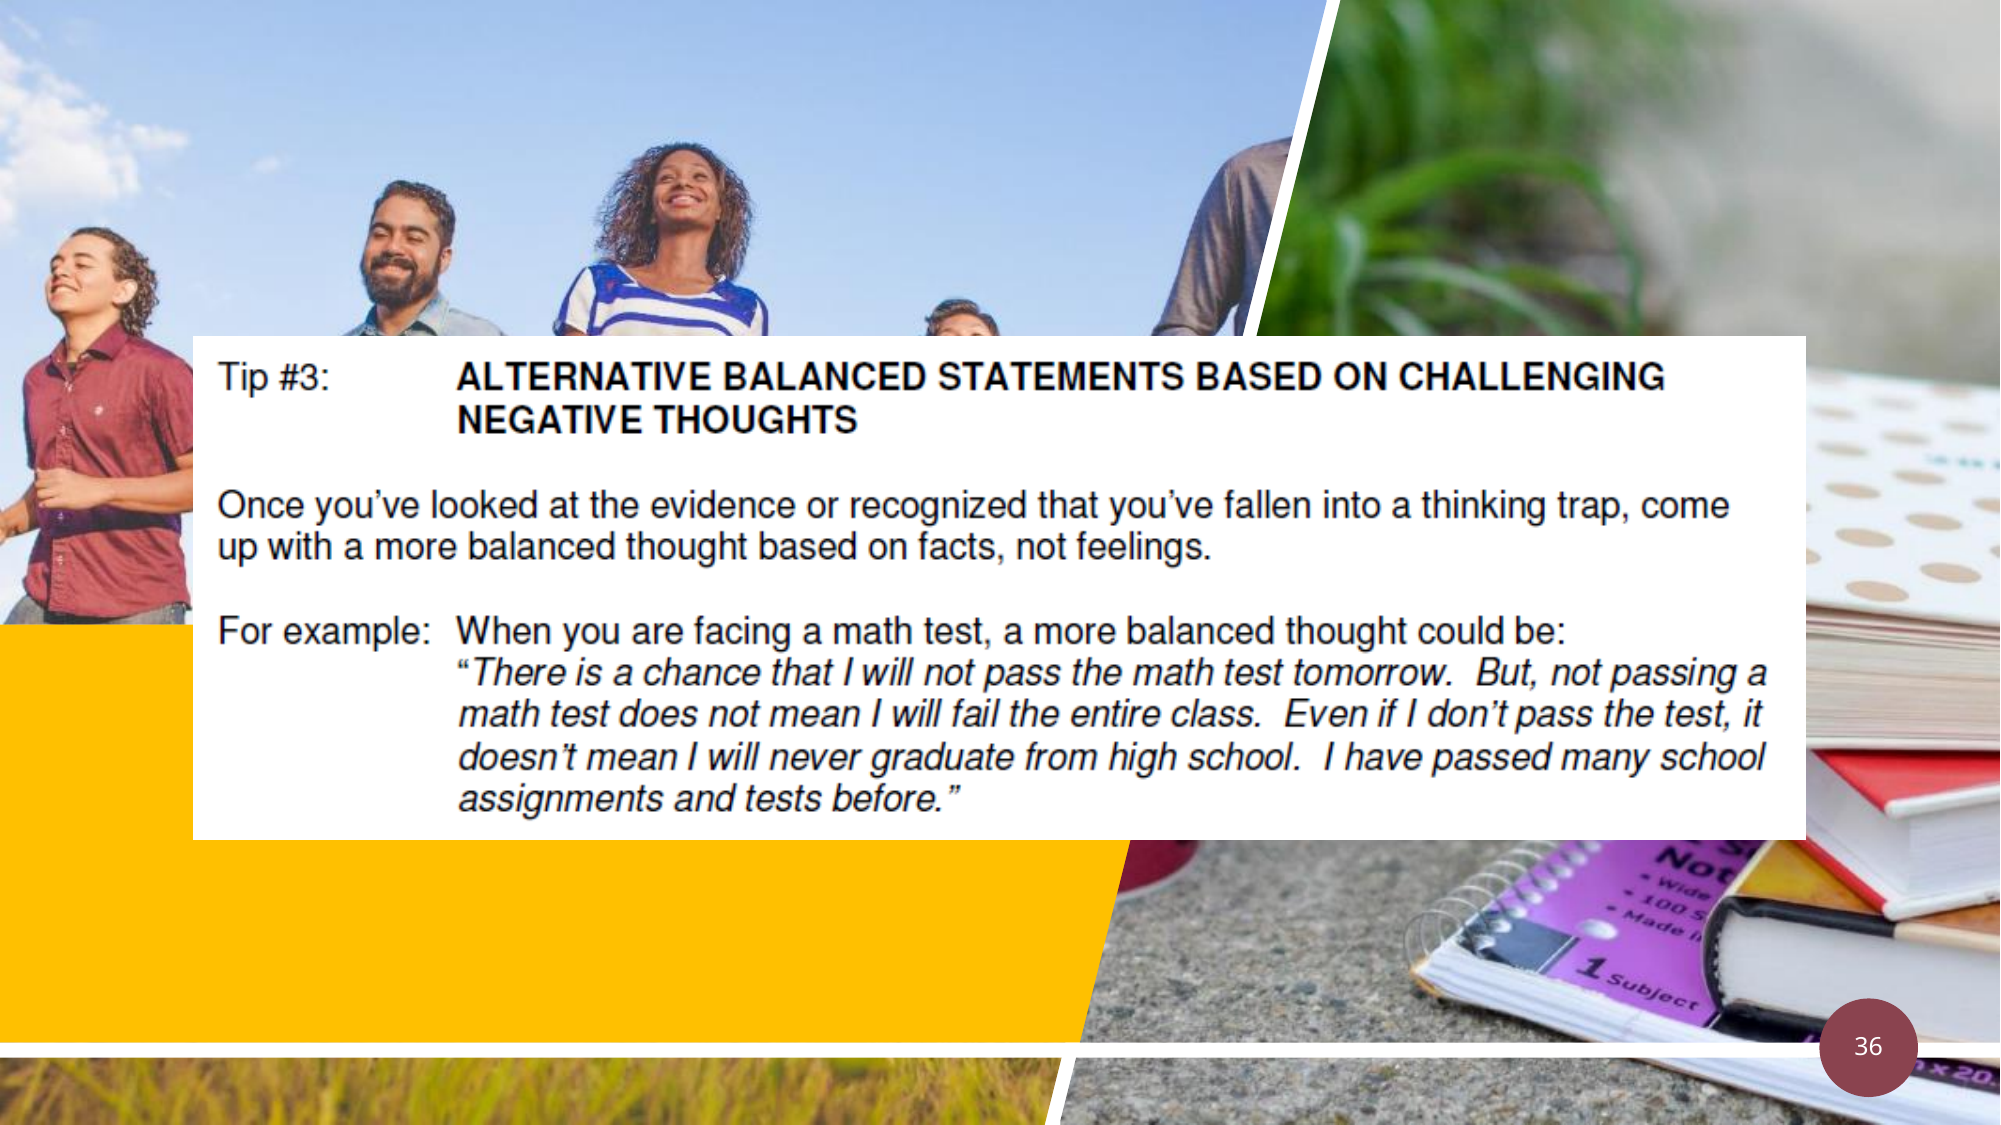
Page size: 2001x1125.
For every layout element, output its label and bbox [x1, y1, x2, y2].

picture [0, 0, 2000, 1125]
text_box [0, 624, 1060, 1043]
